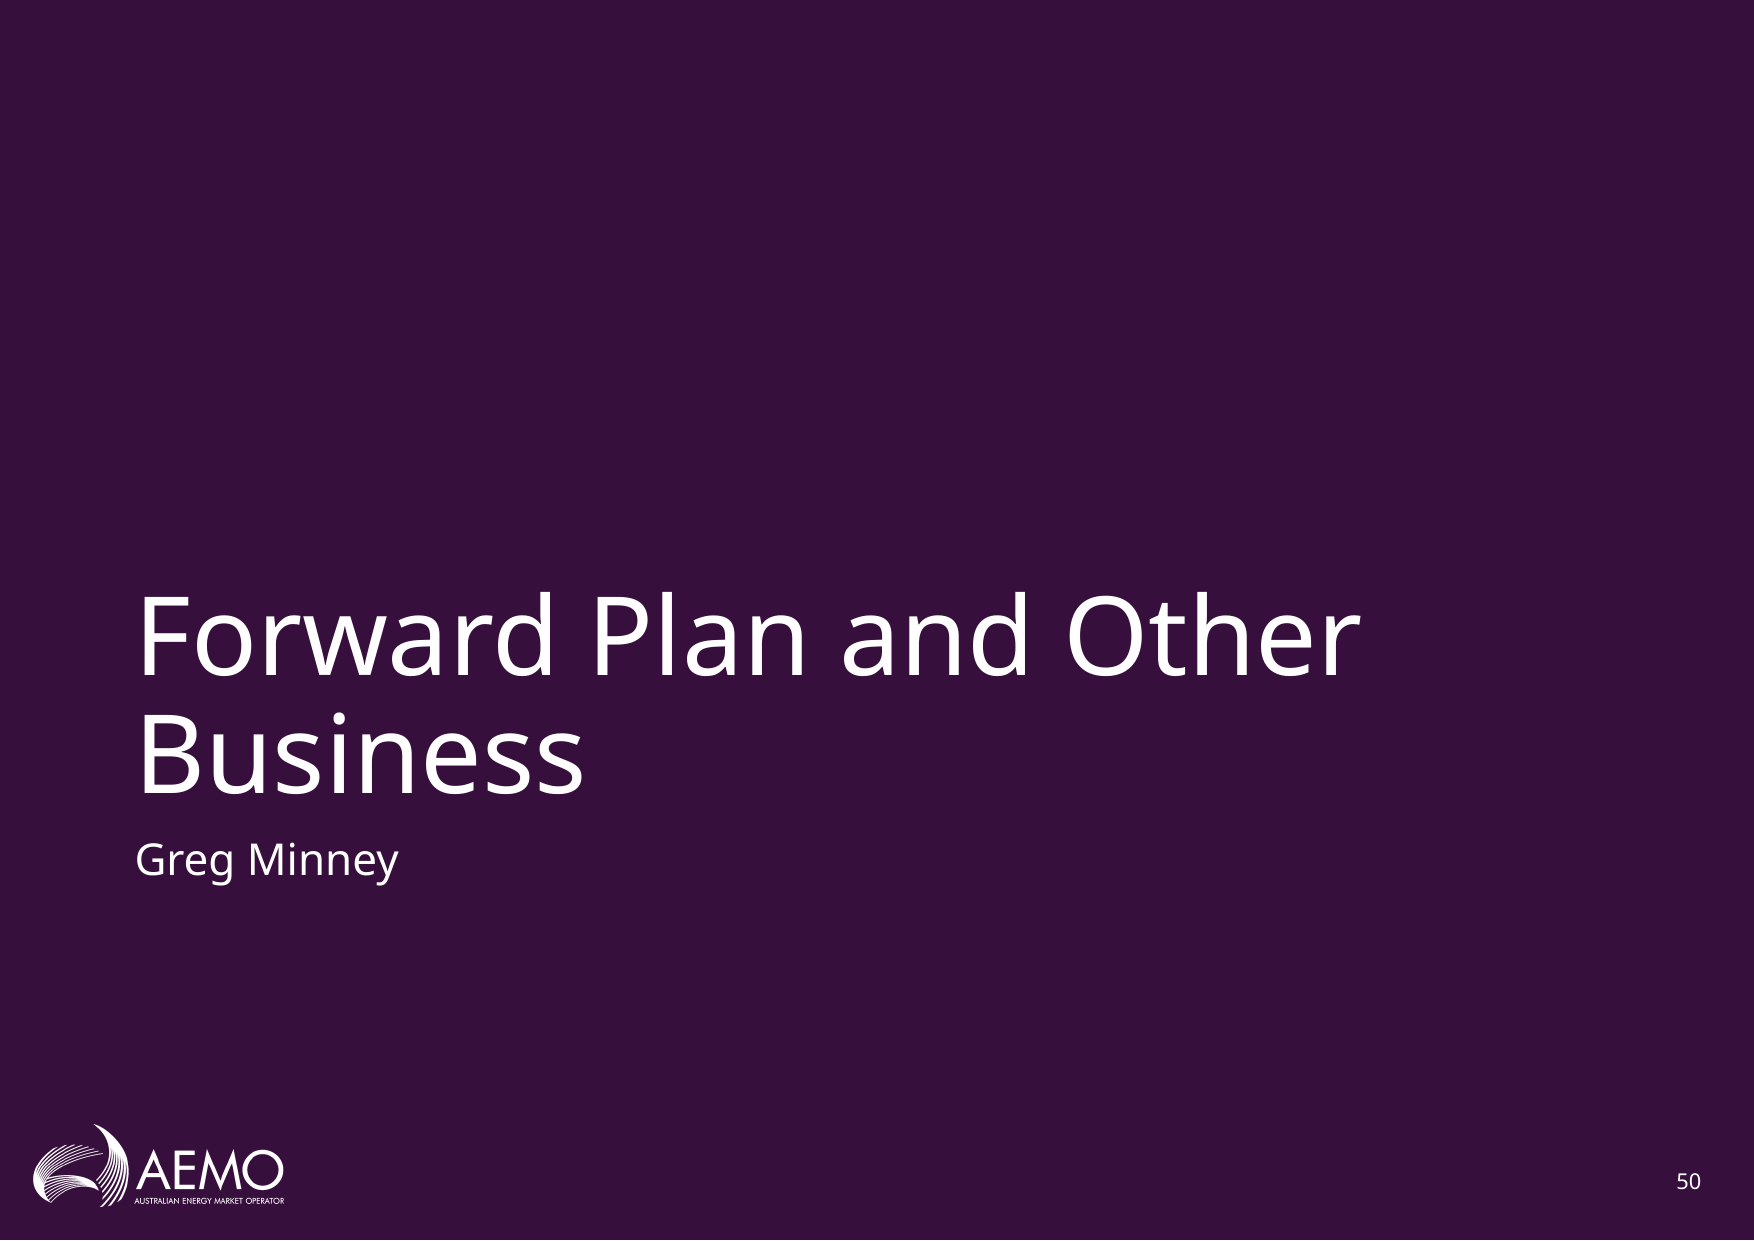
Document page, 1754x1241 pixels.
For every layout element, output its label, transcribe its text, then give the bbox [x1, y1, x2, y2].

slide_number 50 [1633, 1149, 1717, 1216]
list Greg Minney [119, 829, 1633, 1102]
picture [33, 1124, 284, 1207]
title Forward Plan and Other Business [119, 309, 1633, 825]
